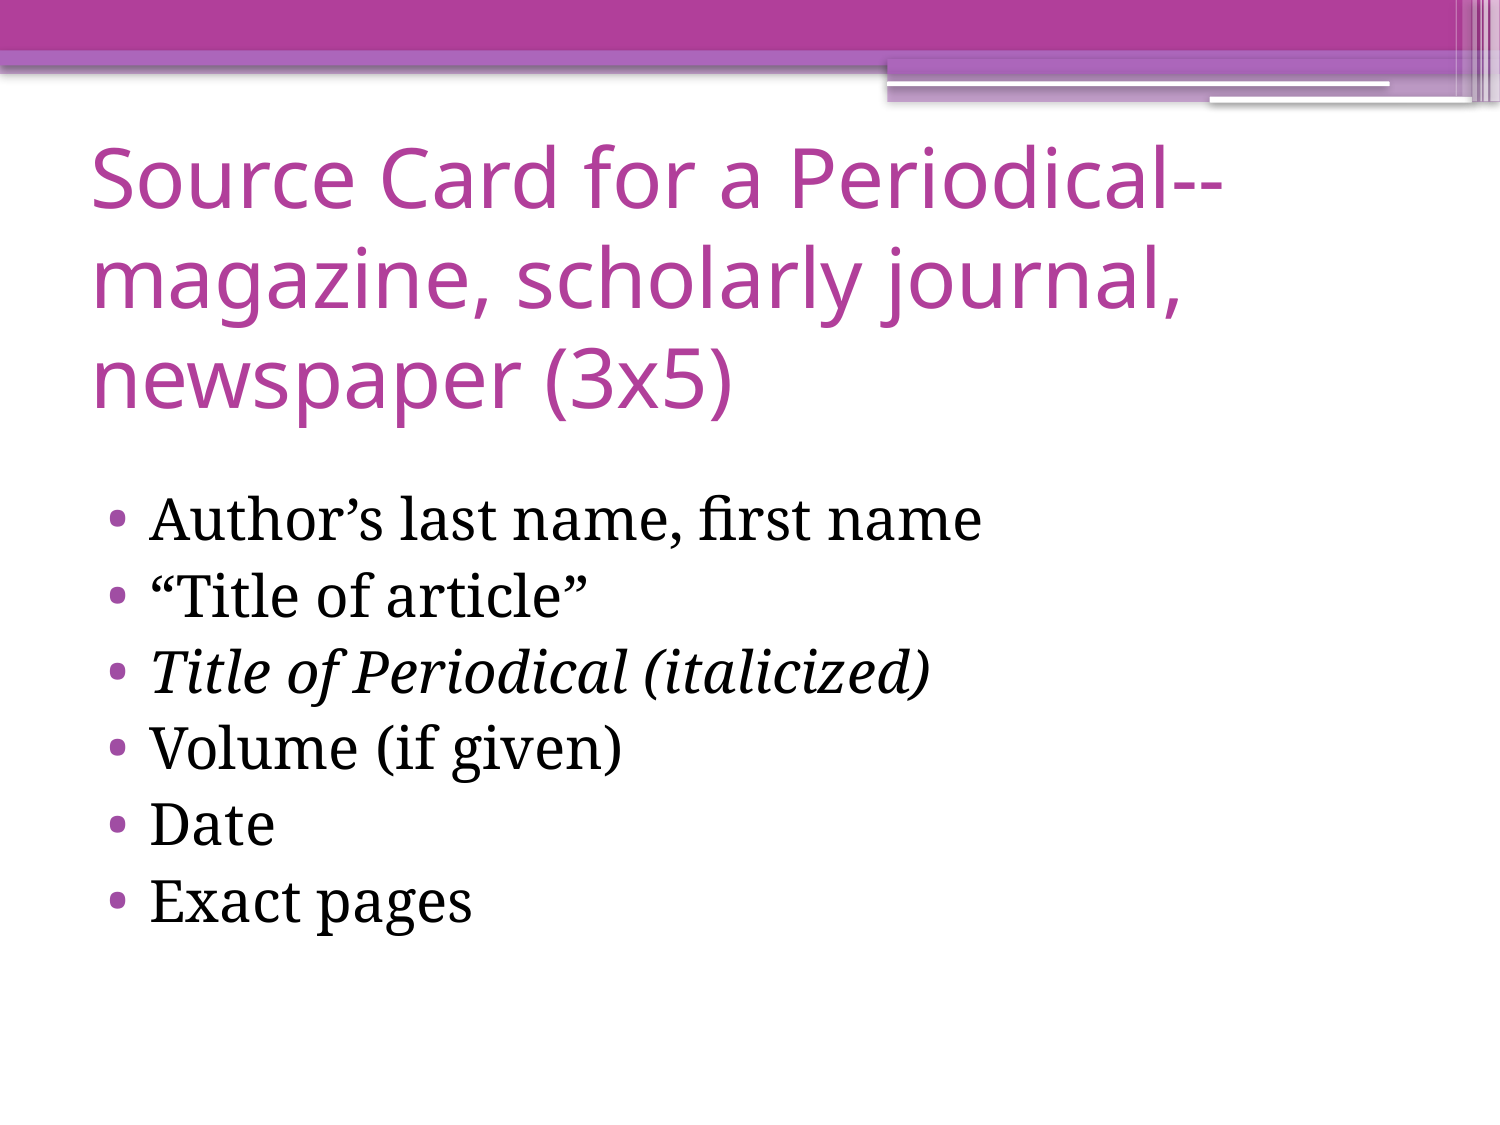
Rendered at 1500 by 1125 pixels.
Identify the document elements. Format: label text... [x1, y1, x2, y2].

title Source Card for a Periodical--magazine, scholarly journal, newspaper (3x5) [75, 187, 1425, 363]
list Author’s last name, first name “Title of article” Title of Periodical (italicized) Volume (if given) Date Exact pages [75, 474, 1425, 1079]
